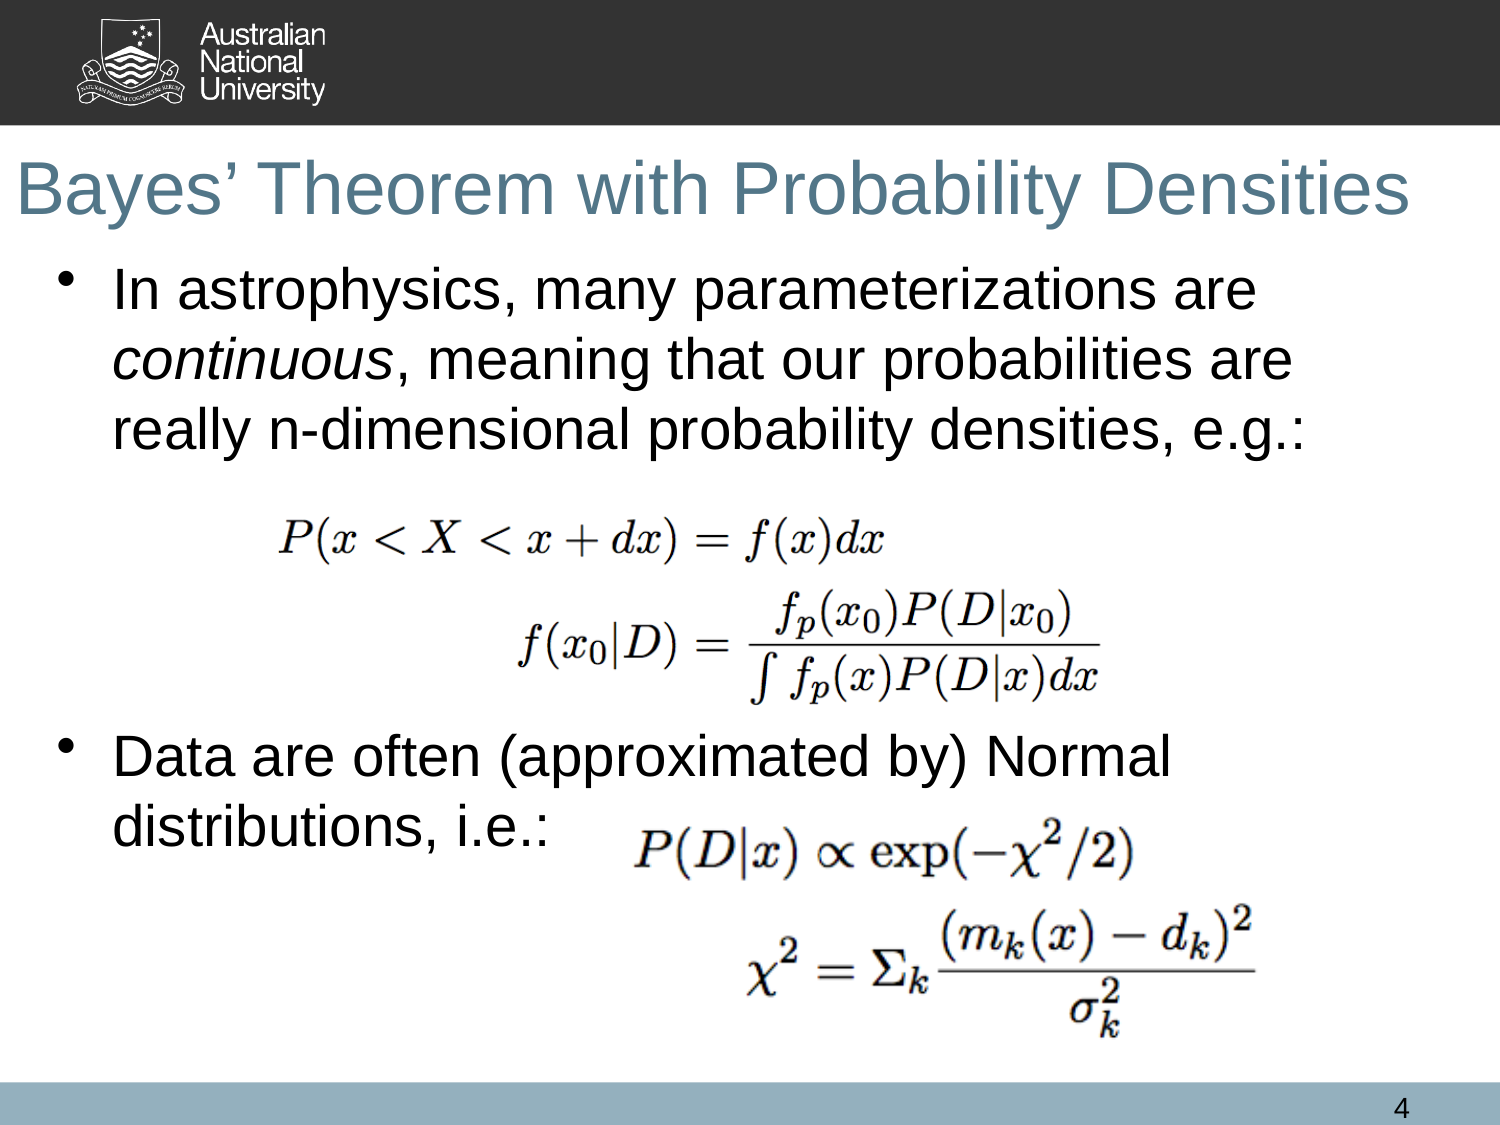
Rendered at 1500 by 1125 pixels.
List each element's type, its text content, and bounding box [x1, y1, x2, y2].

picture [608, 810, 1288, 1059]
list In astrophysics, many parameterizations are continuous, meaning that our probabilities are really n-dimensional probability densities, e.g.: Data are often (approximated by) Normal distributions, i.e.: [41, 243, 1459, 935]
title Bayes’ Theorem with Probability Densities [0, 125, 1500, 244]
picture [253, 491, 1134, 730]
slide_number 4 [1328, 1082, 1425, 1118]
